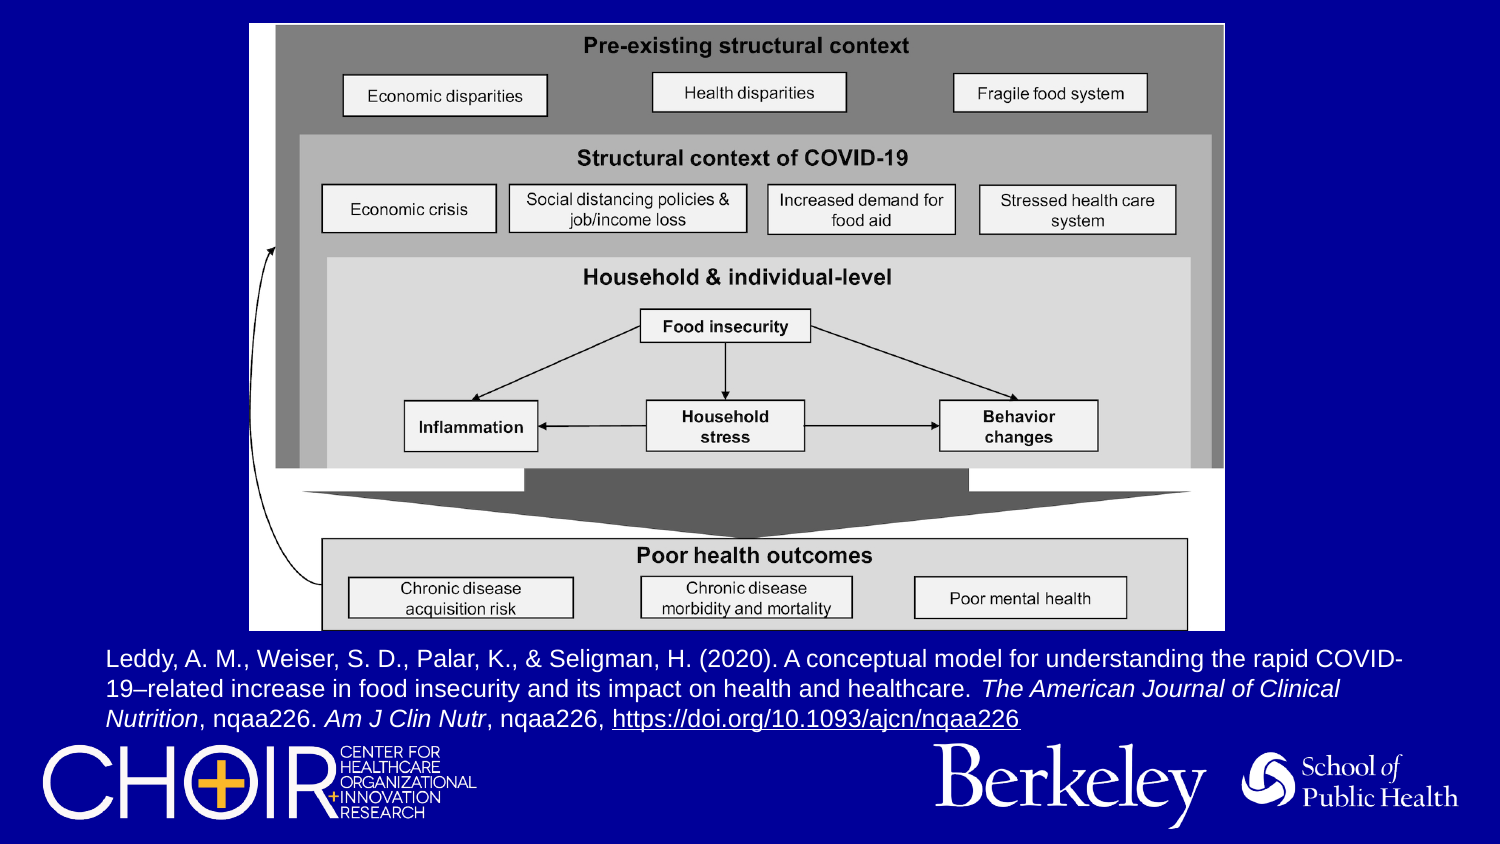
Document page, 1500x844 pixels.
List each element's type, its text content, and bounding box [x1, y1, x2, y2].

text_box Leddy, A. M., Weiser, S. D., Palar, K., & Seligman, H. (2020). A conceptual model for understanding the rapid COVID-19–related increase in food insecurity and its impact on health and healthcare. The American Journal of Clinical Nutrition, nqaa226. Am J Clin Nutr, nqaa226, https://doi.org/10.1093/ajcn/nqaa226 [90, 635, 1463, 776]
picture [933, 776, 1459, 829]
picture [38, 731, 477, 842]
picture [249, 23, 1226, 631]
